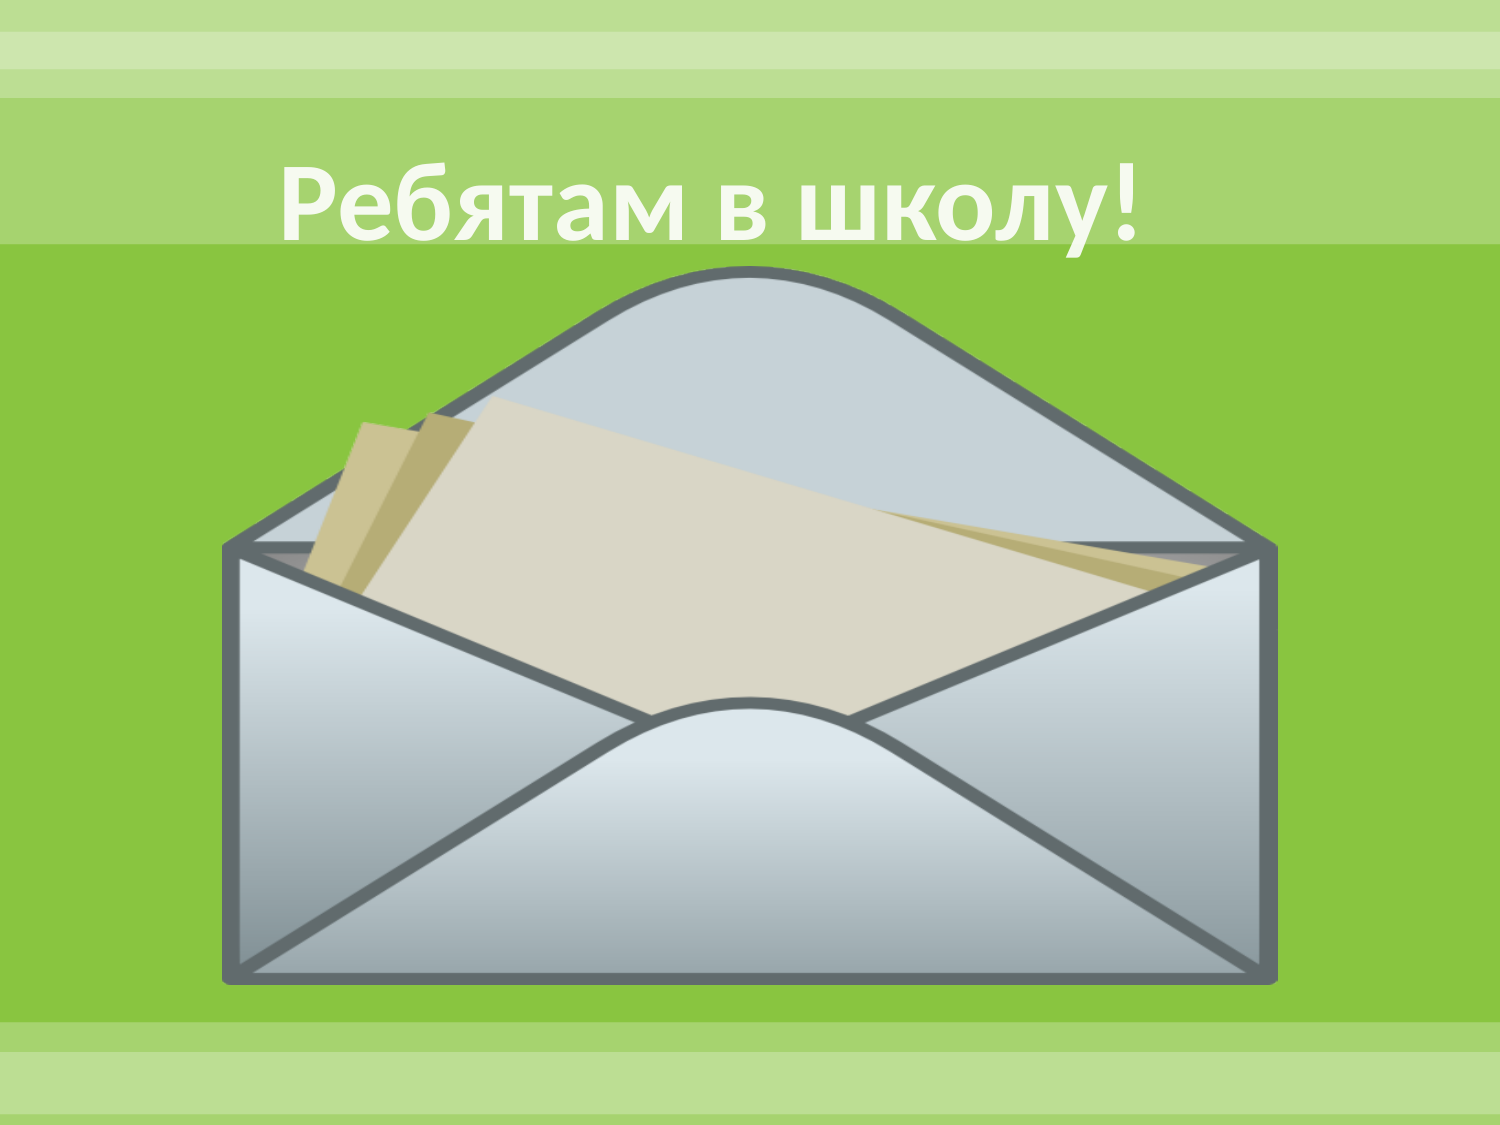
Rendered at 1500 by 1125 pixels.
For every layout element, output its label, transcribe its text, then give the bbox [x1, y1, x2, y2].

picture [0, 0, 1500, 1125]
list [220, 264, 1279, 986]
title Внимание! Срочно! Ребятам в школу! [110, 30, 1390, 271]
